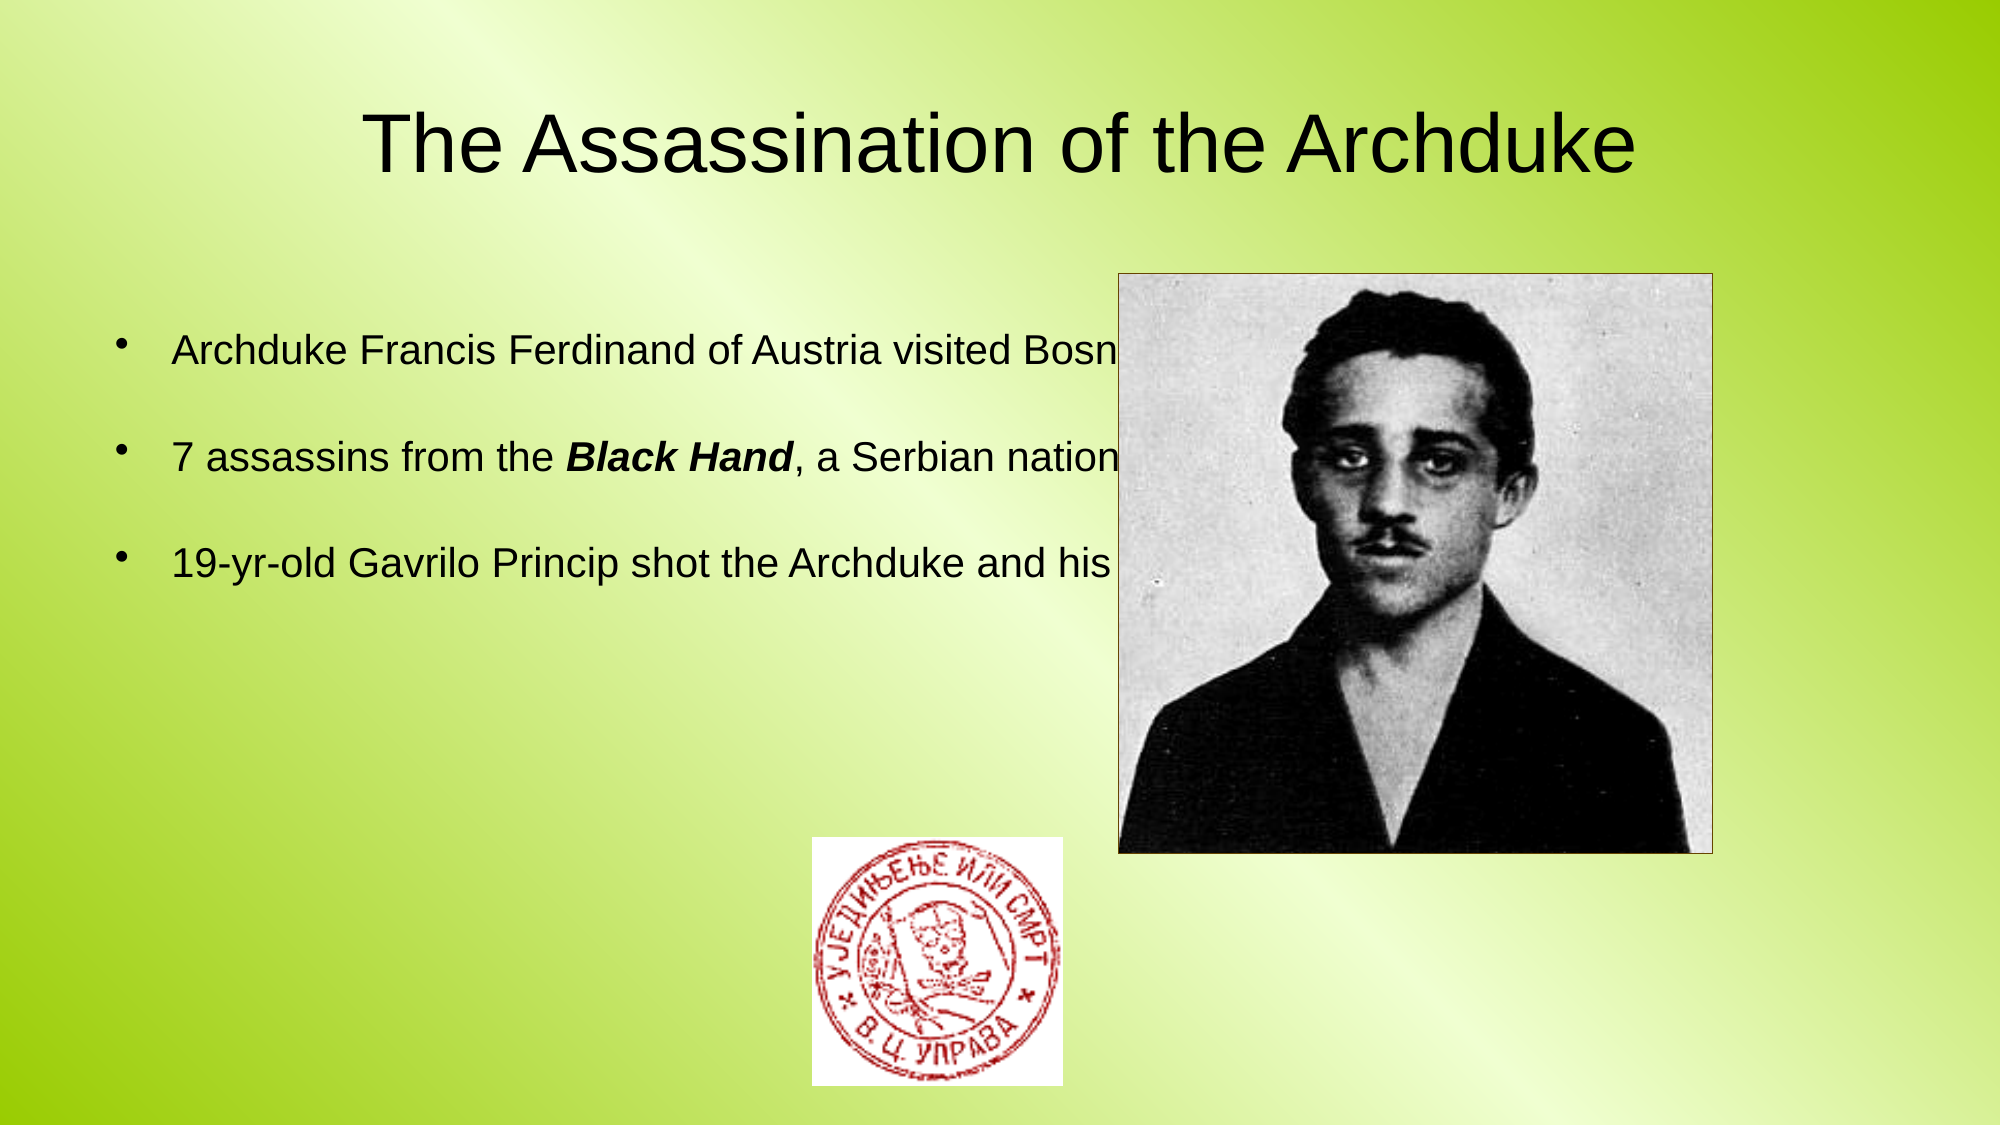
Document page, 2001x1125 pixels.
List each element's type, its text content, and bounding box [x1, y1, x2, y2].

picture [812, 837, 1063, 1086]
list Archduke Francis Ferdinand of Austria visited Bosnian capital, June 1914 7 assassins from the Black Hand, a Serbian nationalist groups, plot against him. 19-yr-old Gavrilo Princip shot the Archduke and his wife (June 28, 1914). [99, 262, 1900, 1005]
title The Assassination of the Archduke [99, 45, 1900, 233]
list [1118, 273, 1713, 854]
